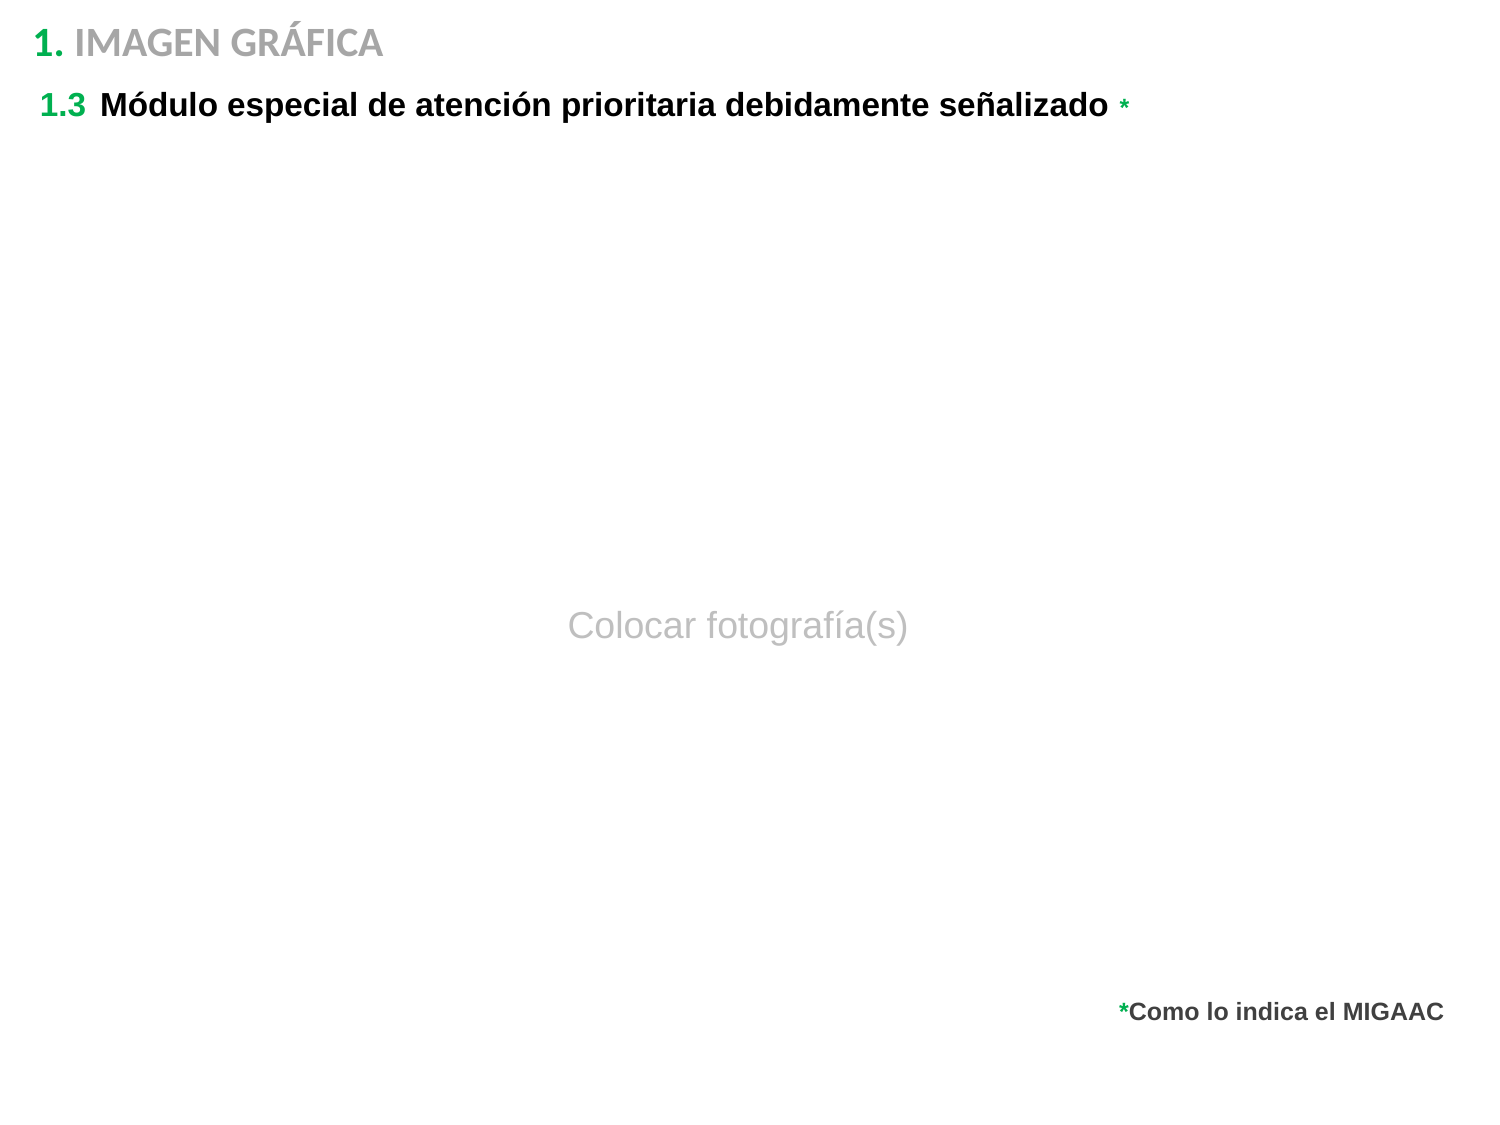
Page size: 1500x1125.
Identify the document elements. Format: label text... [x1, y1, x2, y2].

text_box 1. IMAGEN GRÁFICA [17, 7, 1335, 72]
text_box *Como lo indica el MIGAAC [1104, 987, 1483, 1033]
text_box Colocar fotografía(s) [100, 278, 1376, 863]
text_box 1.3 Módulo especial de atención prioritaria debidamente señalizado * [25, 76, 1145, 131]
